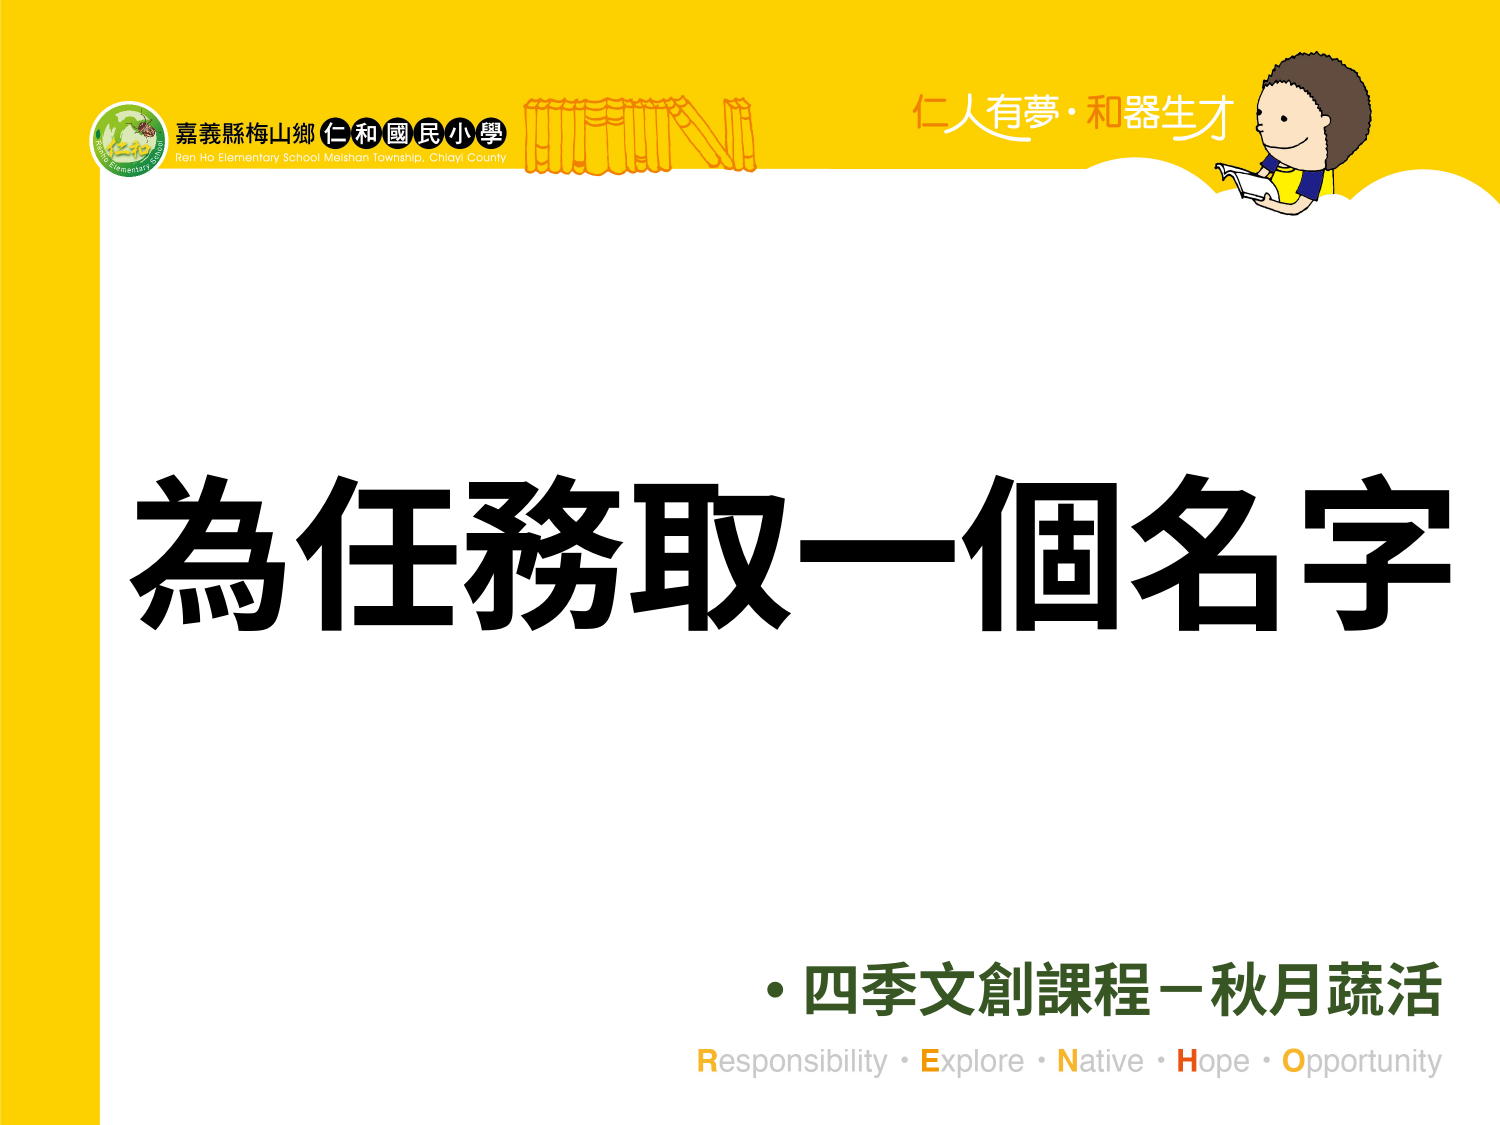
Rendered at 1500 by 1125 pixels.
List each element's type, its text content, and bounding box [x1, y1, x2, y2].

text_box 四季文創課程－秋月蔬活 [749, 954, 1489, 1041]
picture [0, 0, 1500, 1125]
text_box 為任務取一個名字 [112, 366, 1486, 759]
